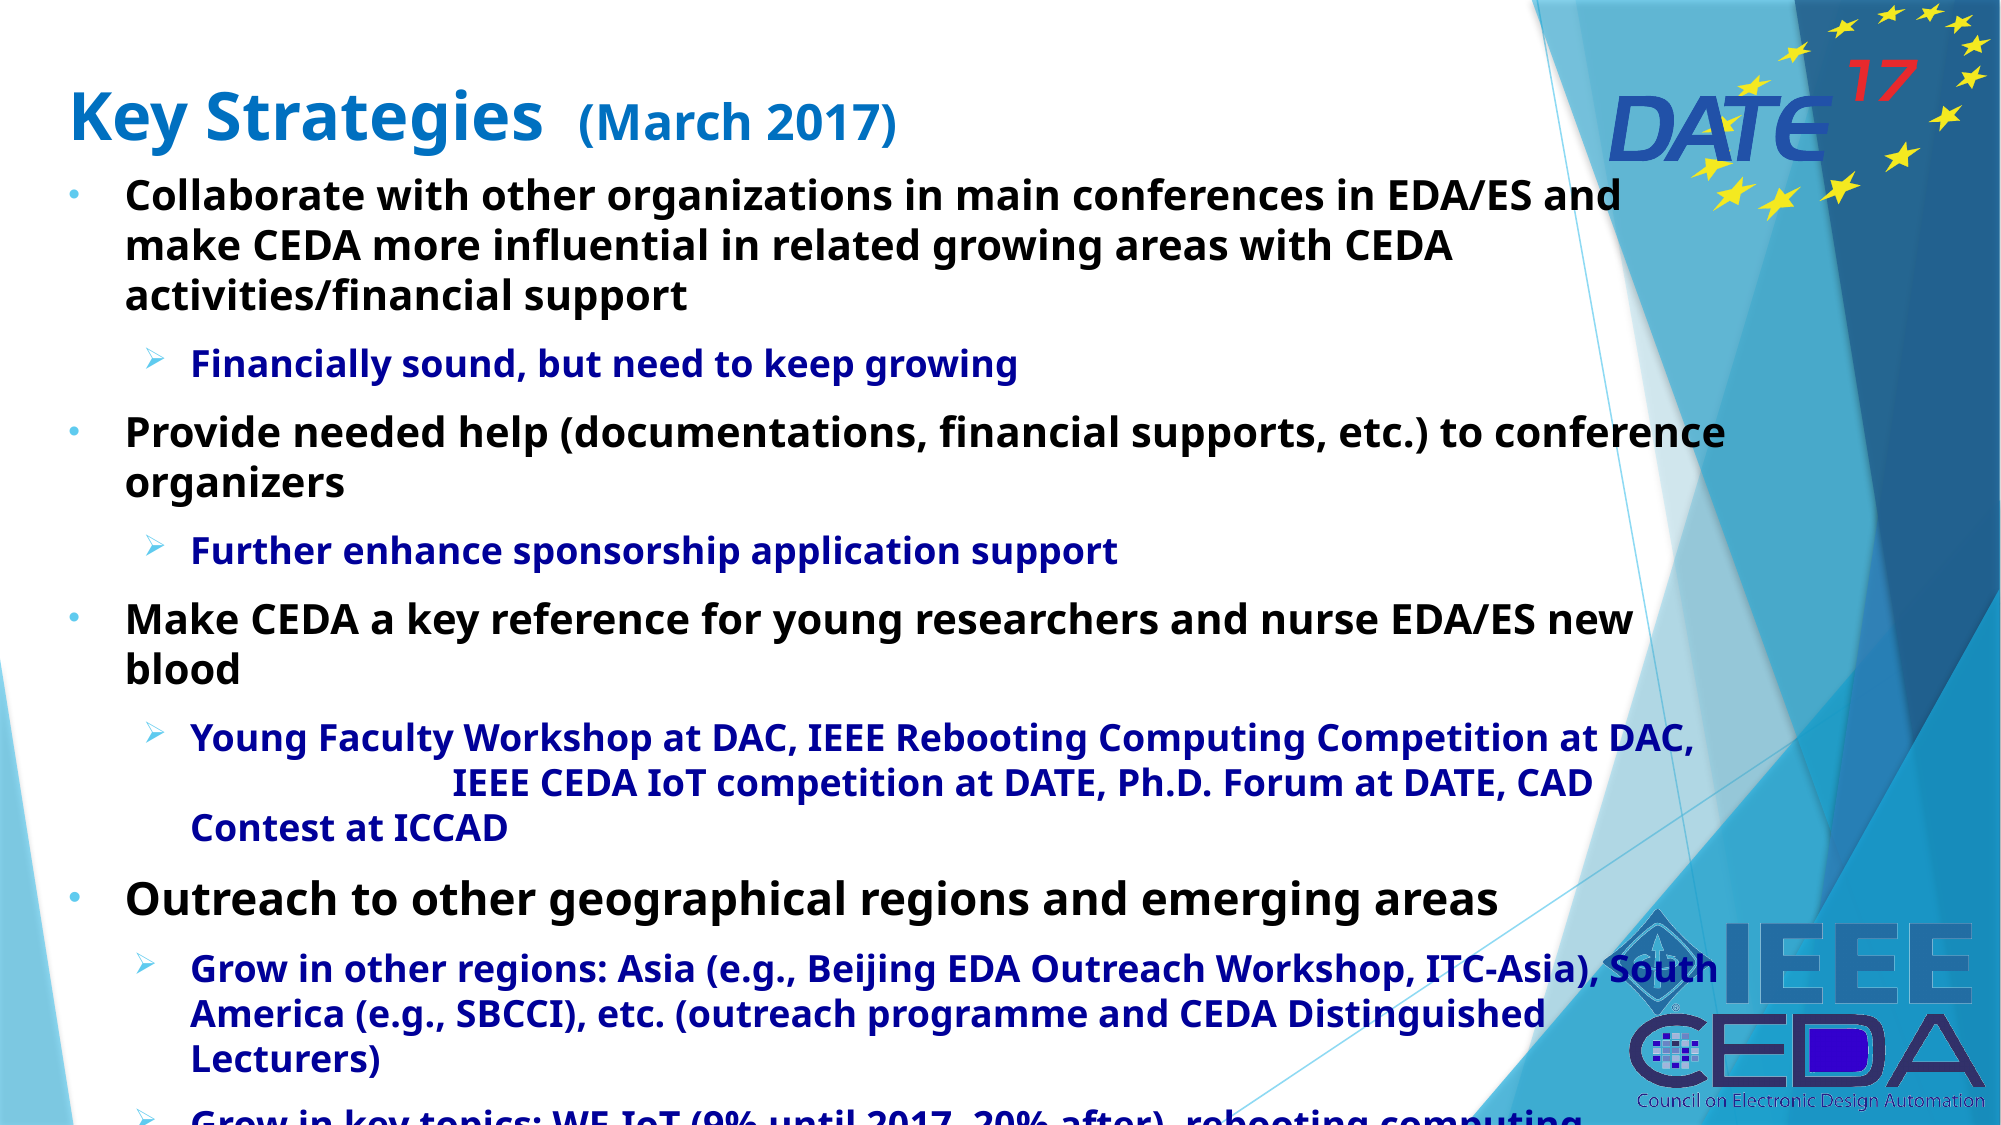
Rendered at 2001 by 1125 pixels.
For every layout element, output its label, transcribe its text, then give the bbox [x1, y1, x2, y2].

list Collaborate with other organizations in main conferences in EDA/ES and make CEDA more influential in related growing areas with CEDA activities/financial support Financially sound, but need to keep growing Provide needed help (documentations, financial supports, etc.) to conference organizers Further enhance sponsorship application support Make CEDA a key reference for young researchers and nurse EDA/ES new blood Young Faculty Workshop at DAC, IEEE Rebooting Computing Competition at DAC, IEEE CEDA IoT competition at DATE, Ph.D. Forum at DATE, CAD Contest at ICCAD Outreach to other geographical regions and emerging areas Grow in other regions: Asia (e.g., Beijing EDA Outreach Workshop, ITC-Asia), South America (e.g., SBCCI), etc. (outreach programme and CEDA Distinguished Lecturers) Grow in key topics: WF-IoT (9% until 2017, 20% after), rebooting computing, security Collaborate with IEEE to add values to the community 2nd CEDA Author Education Talk on Monday at DAC '17 by Sachin Sapatnekar (organized by Helmut & Yao-Wen) [53, 161, 1750, 1052]
picture [1610, 976, 2001, 1125]
title Key Strategies (March 2017) [53, 65, 1588, 161]
